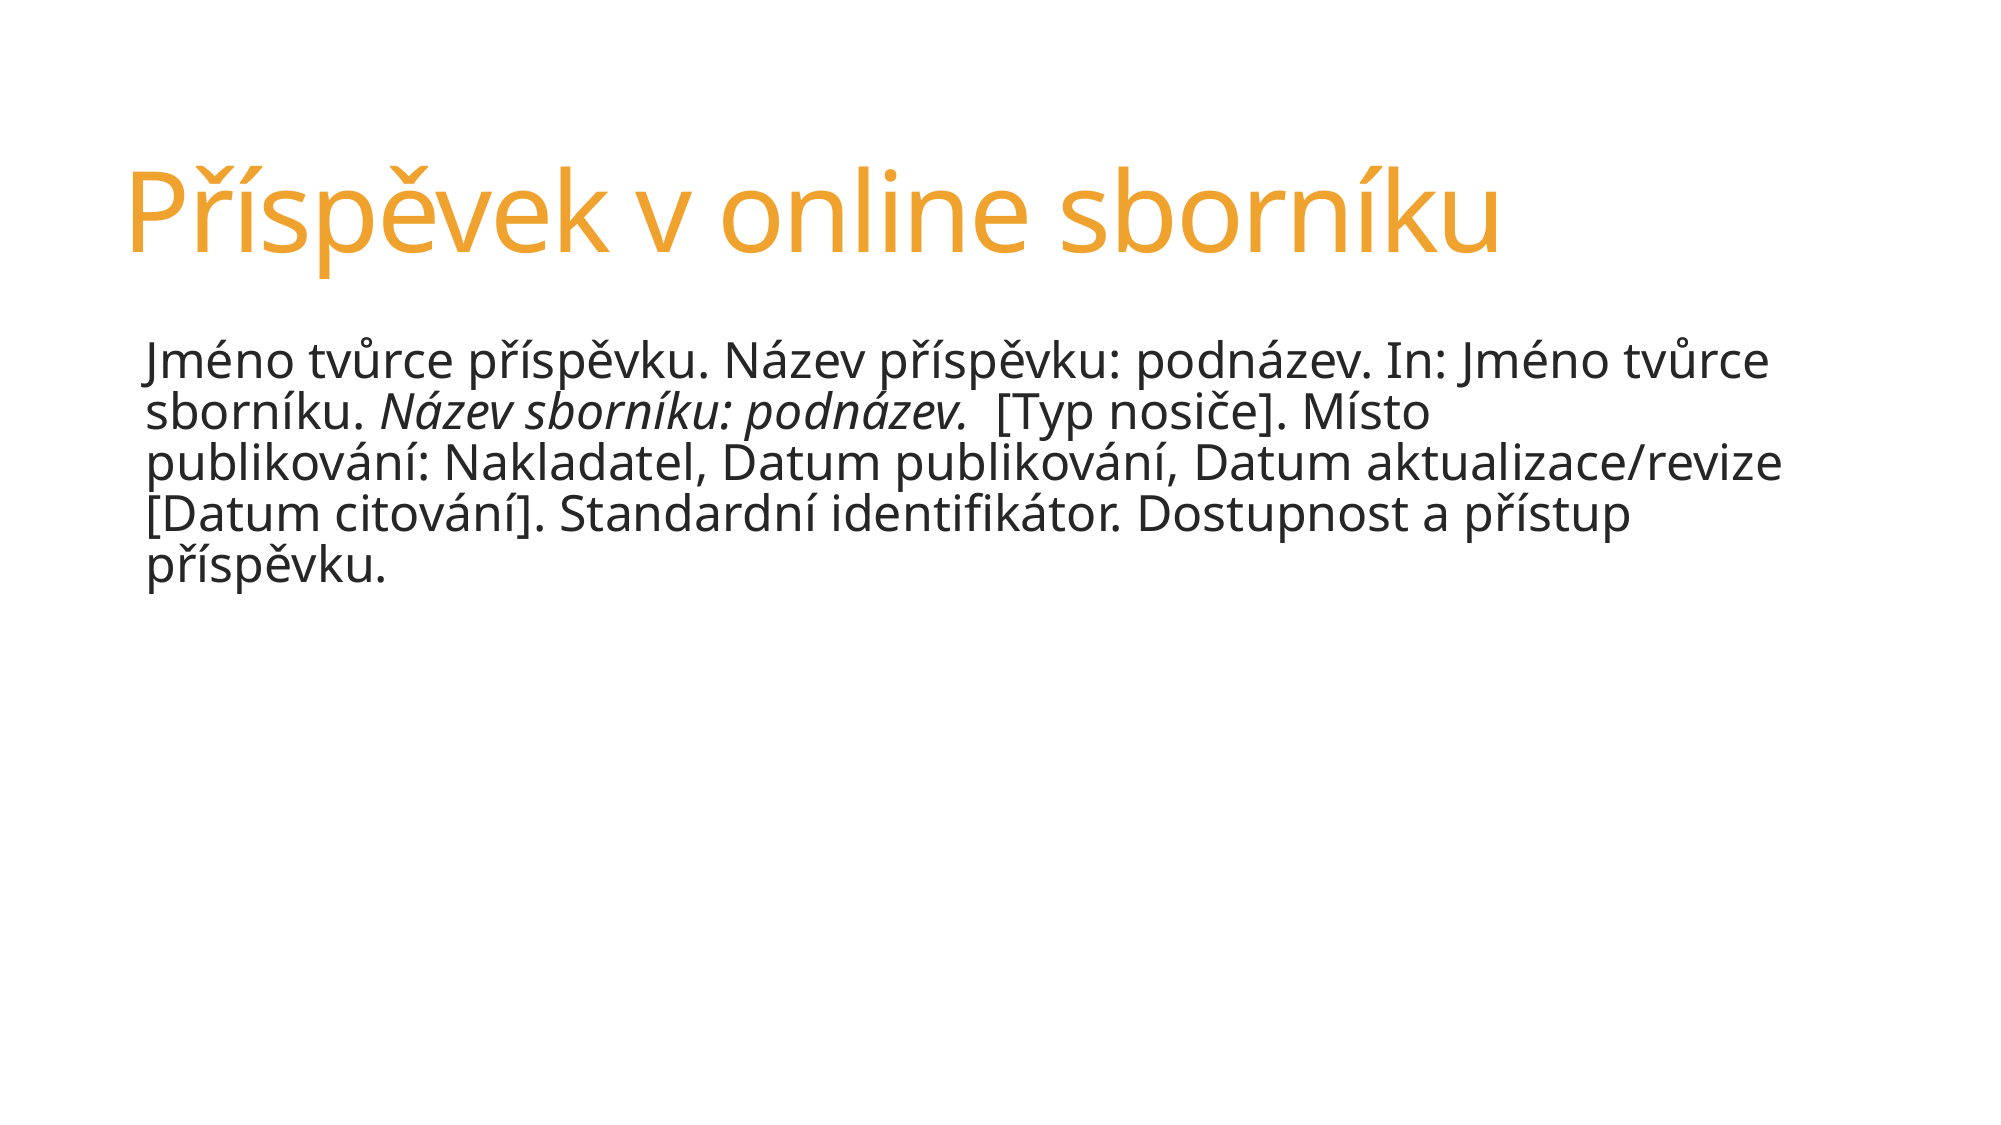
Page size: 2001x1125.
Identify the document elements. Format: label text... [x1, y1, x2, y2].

title Příspěvek v online sborníku [107, 81, 1875, 354]
list Jméno tvůrce příspěvku. Název příspěvku: podnázev. In: Jméno tvůrce sborníku. Název sborníku: podnázev. [Typ nosiče]. Místo publikování: Nakladatel, Datum publikování, Datum aktualizace/revize [Datum citování]. Standardní identifikátor. Dostupnost a přístup příspěvku. [111, 329, 1876, 948]
